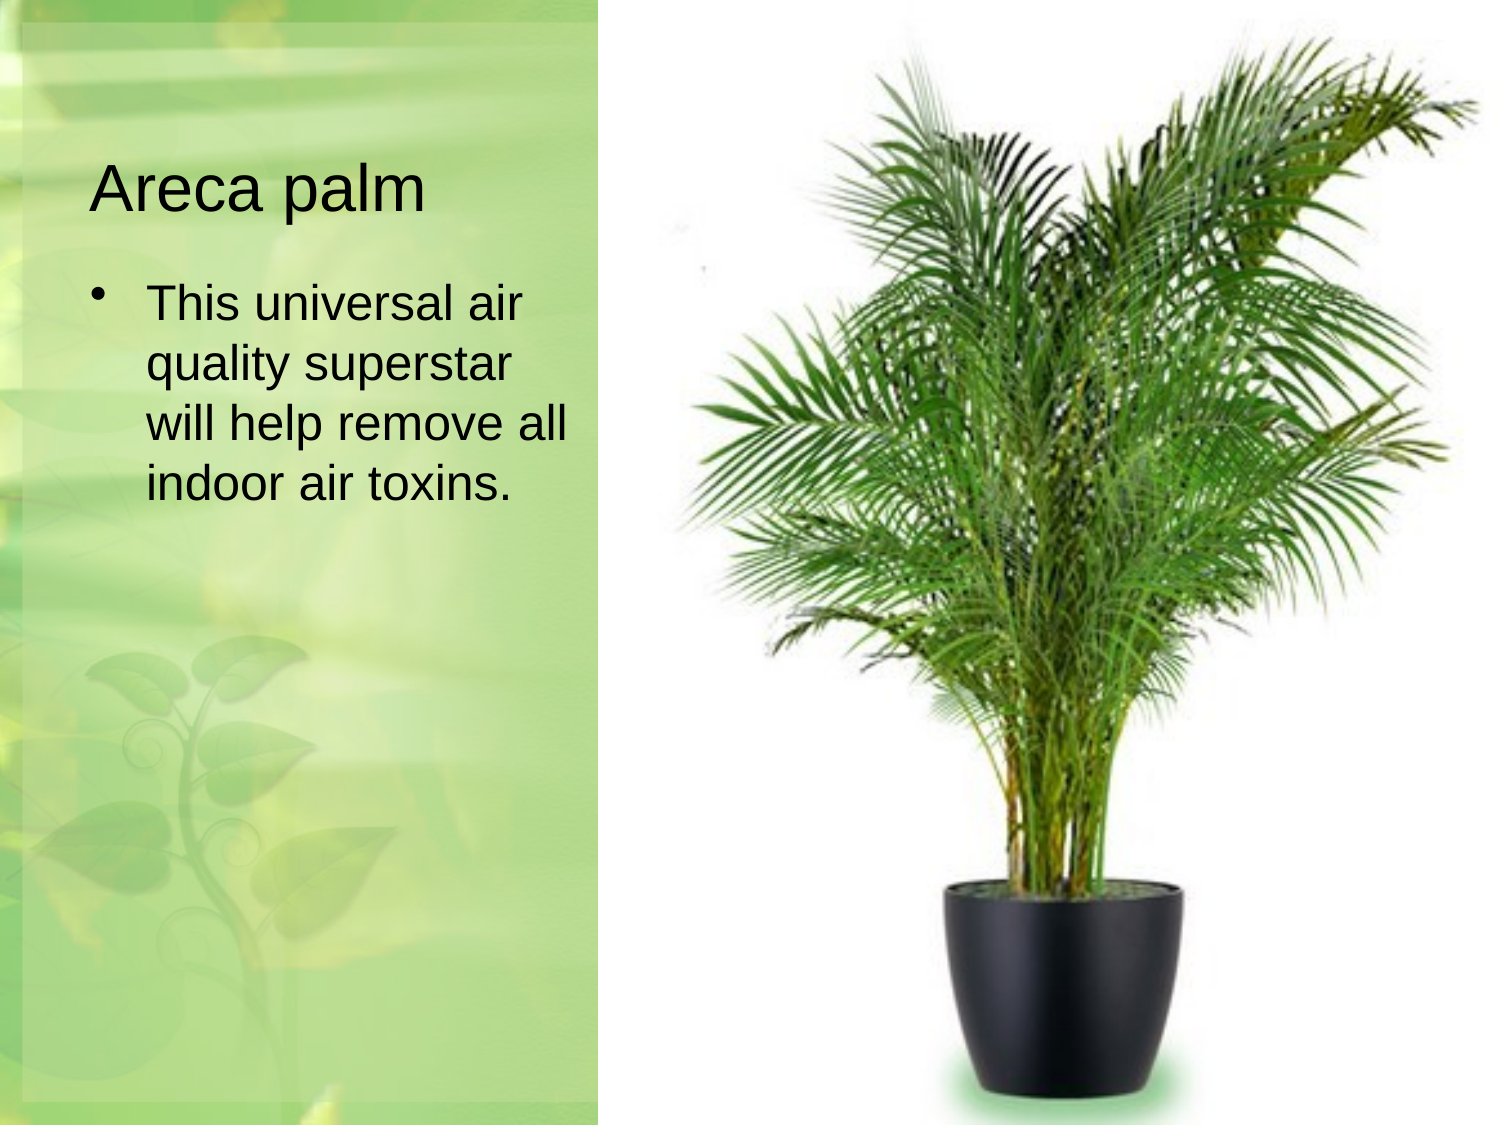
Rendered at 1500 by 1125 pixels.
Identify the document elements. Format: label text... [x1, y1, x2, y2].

list This universal air quality superstar will help remove all indoor air toxins. [74, 262, 598, 1005]
title Areca palm [74, 45, 598, 233]
picture [0, 0, 1500, 1125]
